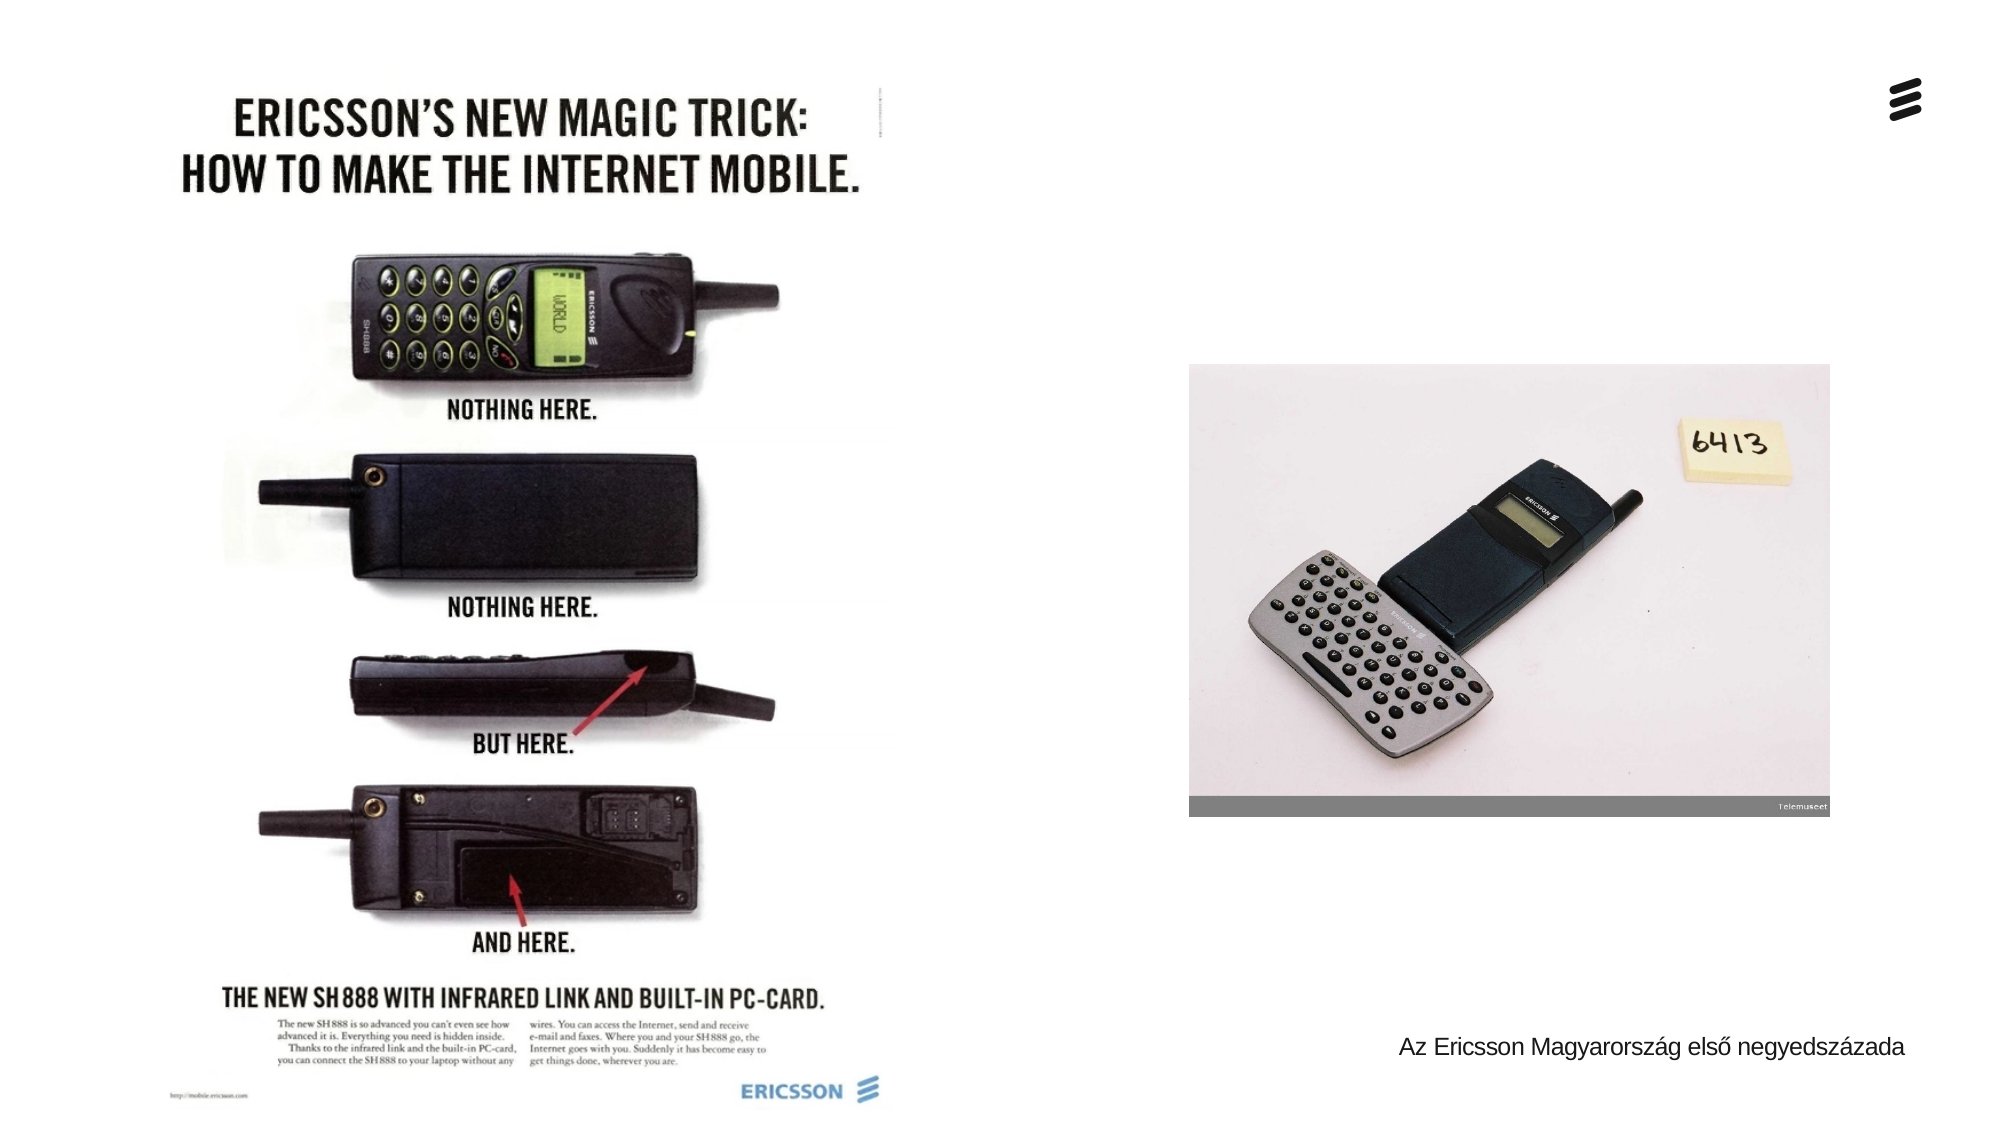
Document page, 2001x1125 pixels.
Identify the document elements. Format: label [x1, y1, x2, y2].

picture [1884, 78, 1927, 121]
picture [1188, 364, 1830, 818]
picture [150, 71, 894, 1110]
